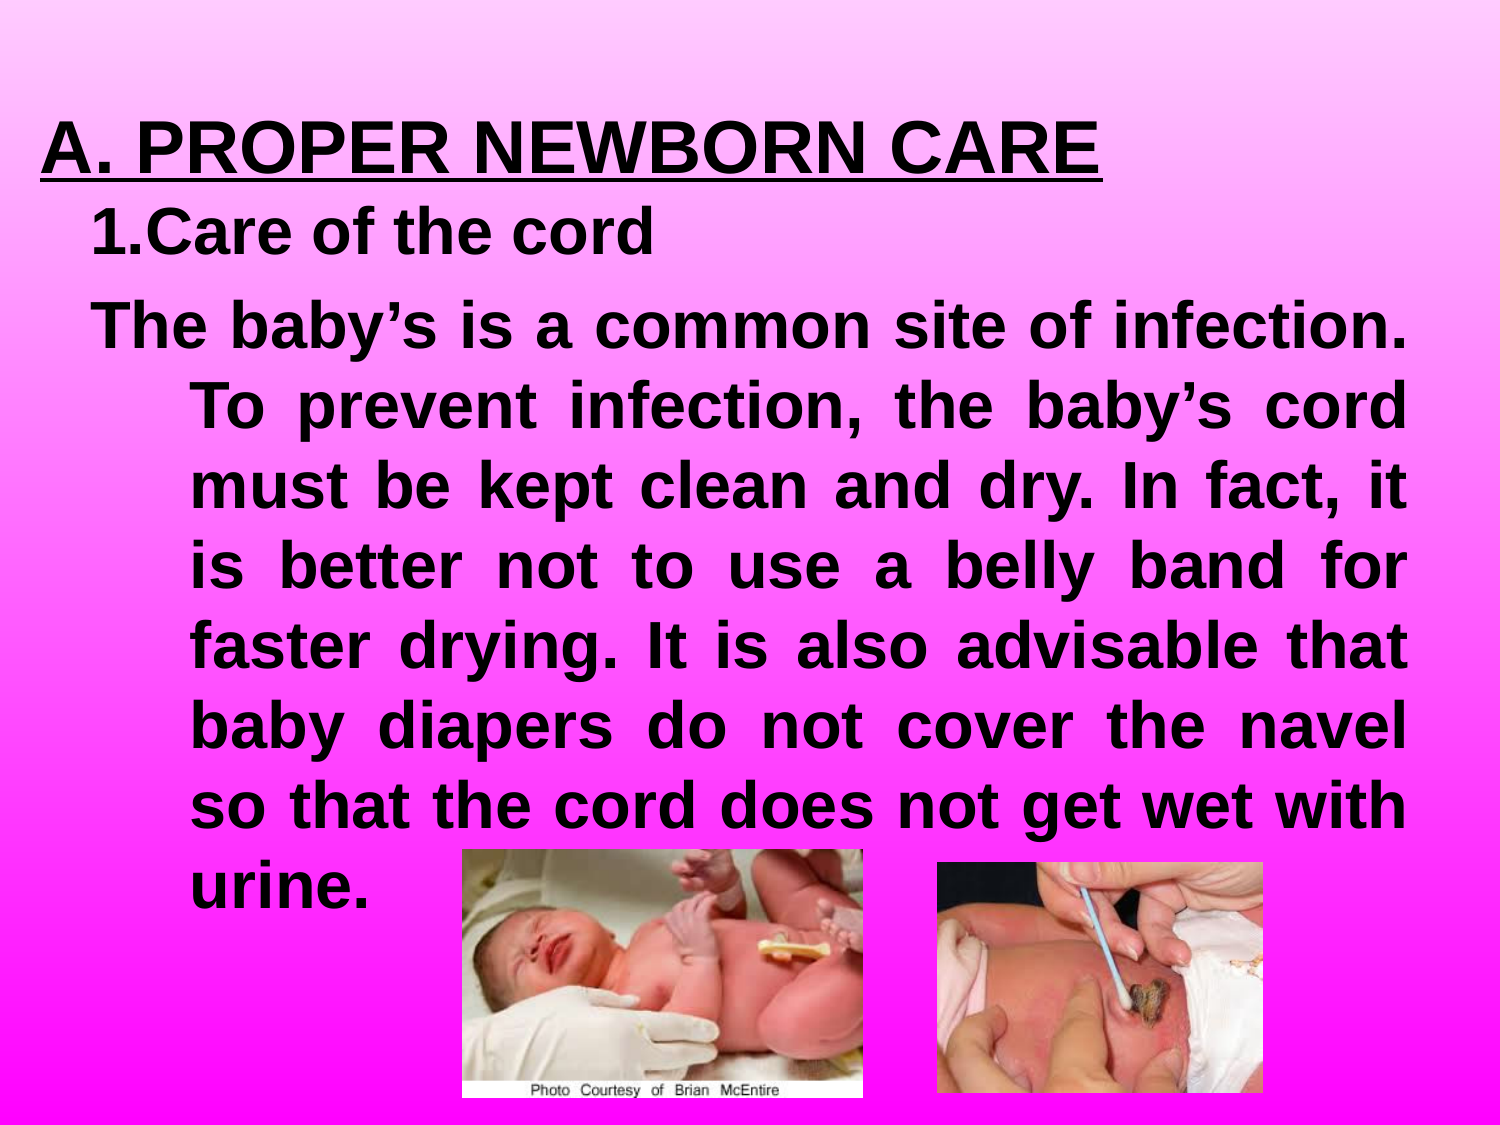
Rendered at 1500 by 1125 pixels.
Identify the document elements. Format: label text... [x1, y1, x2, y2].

title A. PROPER NEWBORN CARE [24, 49, 1376, 238]
picture [462, 849, 863, 1099]
picture [937, 862, 1263, 1093]
list 1.Care of the cord The baby’s is a common site of infection. To prevent infection, the baby’s cord must be kept clean and dry. In fact, it is better not to use a belly band for faster drying. It is also advisable that baby diapers do not cover the navel so that the cord does not get wet with urine. [74, 87, 1426, 938]
